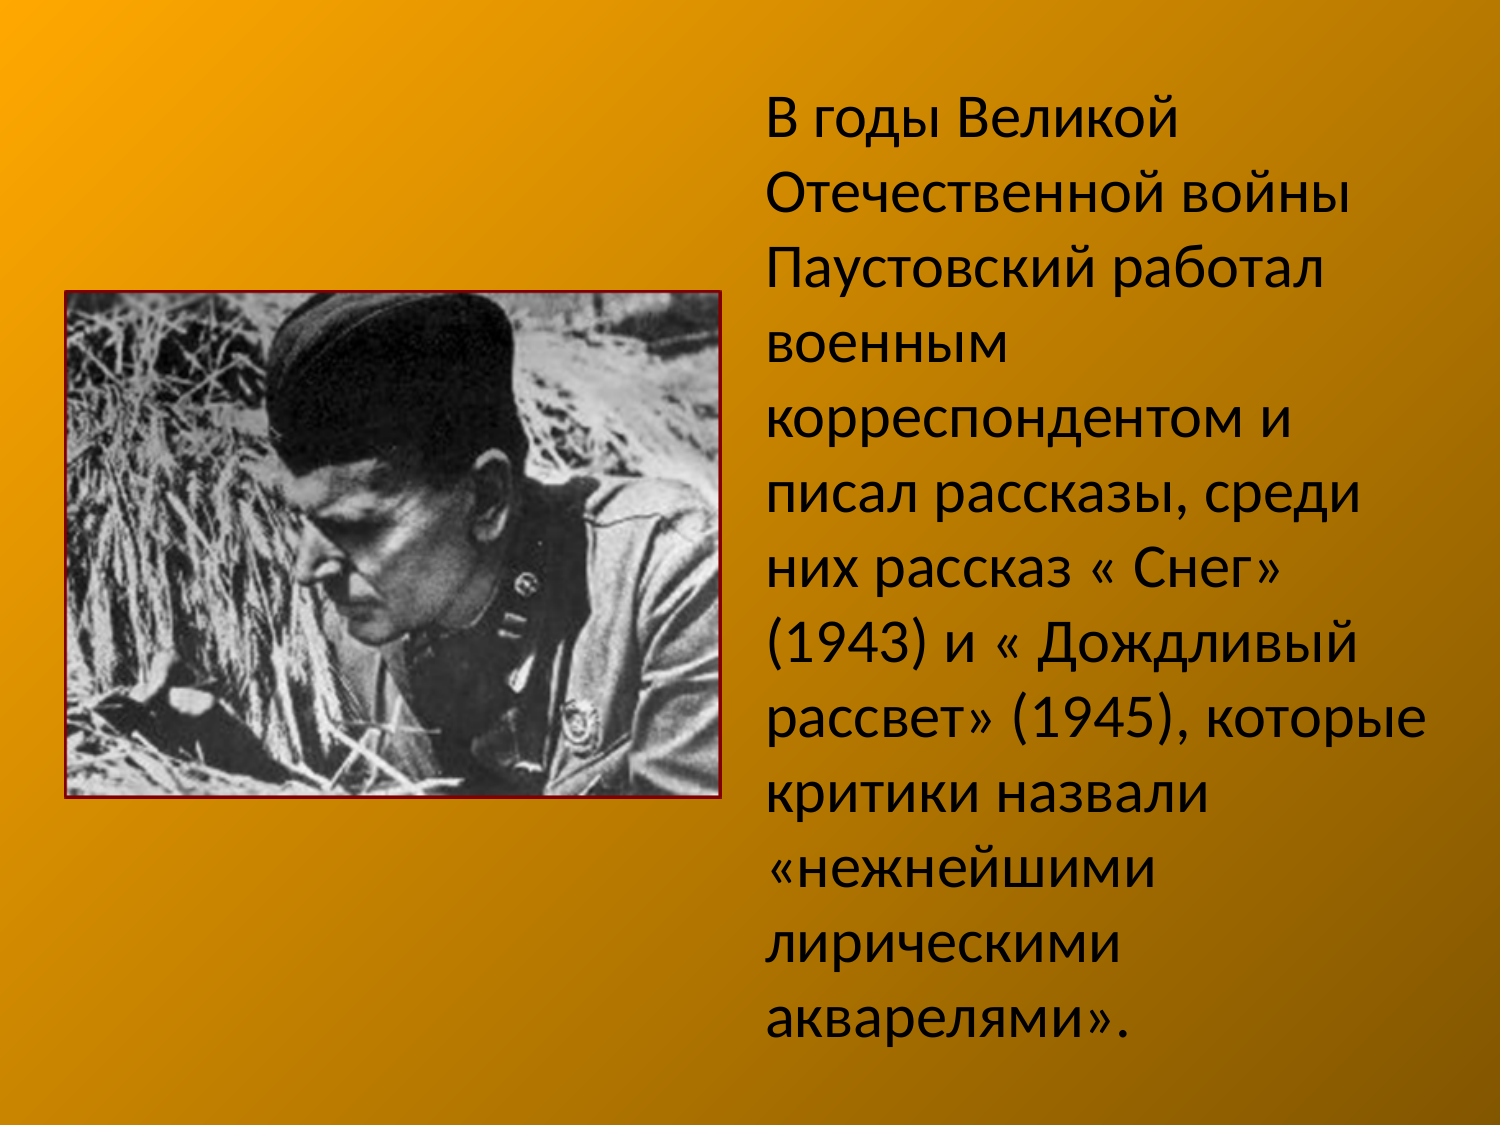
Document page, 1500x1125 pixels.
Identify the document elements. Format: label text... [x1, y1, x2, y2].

picture [64, 290, 723, 799]
title В годы Великой Отечественной войны Паустовский работал военным корреспондентом и писал рассказы, среди них рассказ « Снег» (1943) и « Дождливый рассвет» (1945), которые критики назвали «нежнейшими лирическими акварелями». [750, 42, 1459, 1083]
